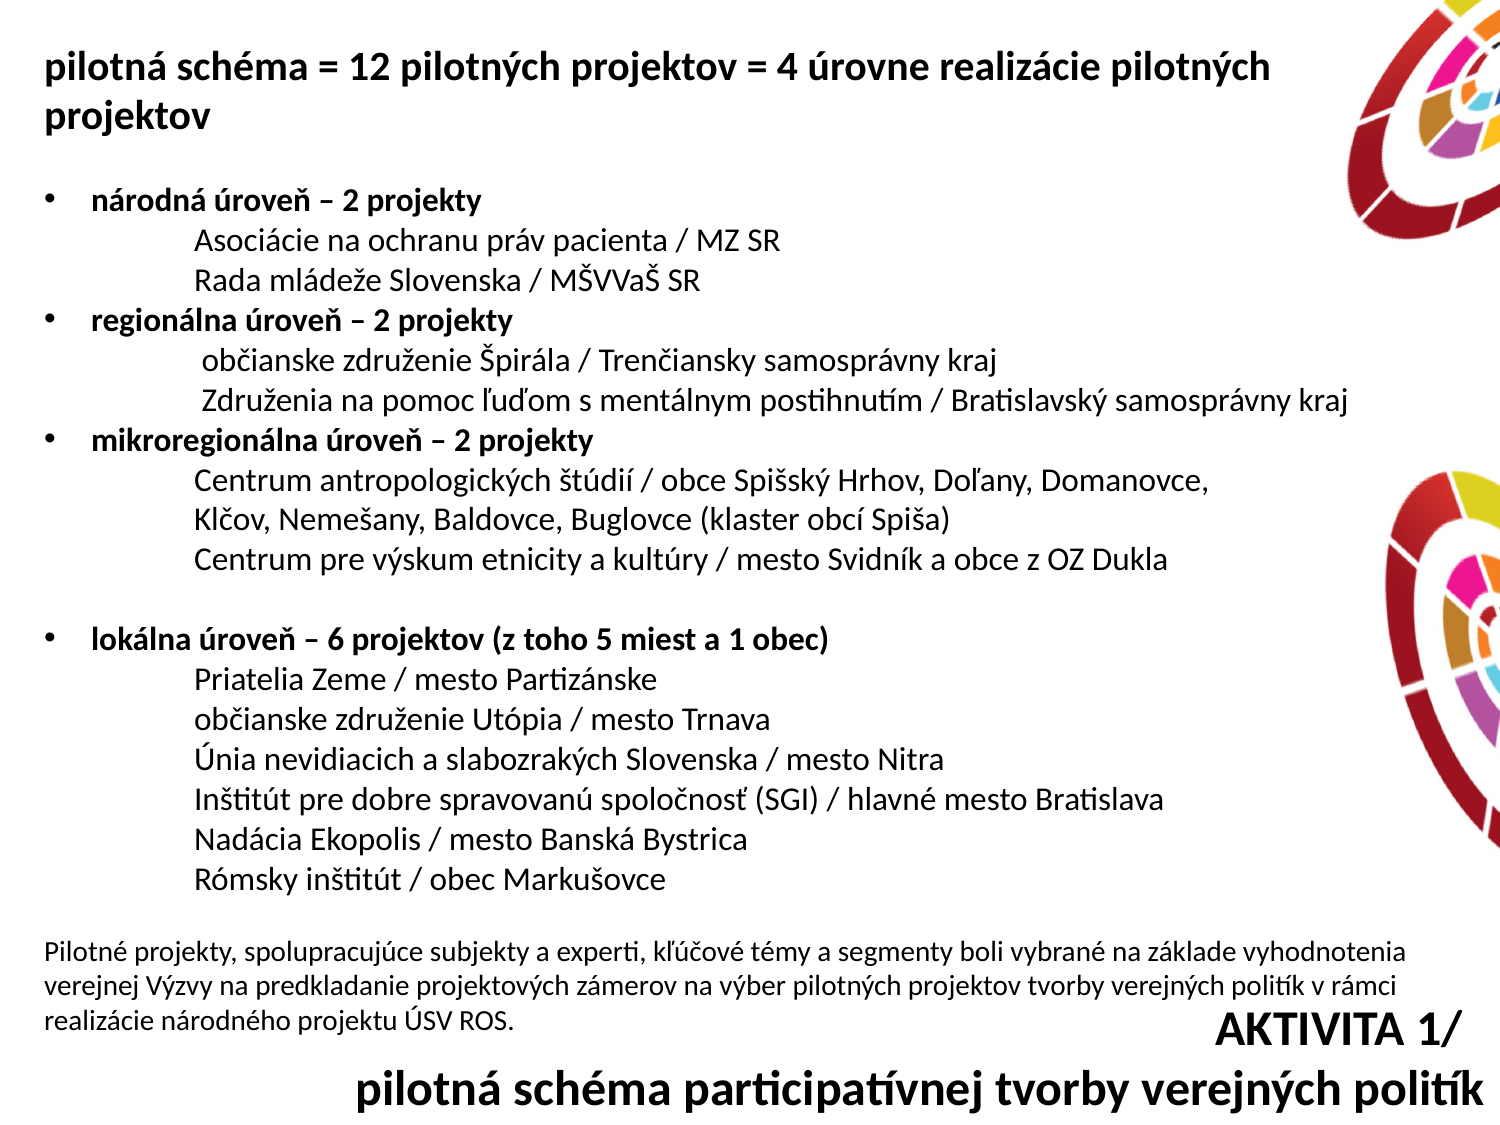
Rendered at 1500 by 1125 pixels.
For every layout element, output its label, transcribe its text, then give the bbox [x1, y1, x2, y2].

picture [1214, 0, 1500, 385]
text_box pilotná schéma = 12 pilotných projektov = 4 úrovne realizácie pilotných projektov národná úroveň – 2 projekty Asociácie na ochranu práv pacienta / MZ SR Rada mládeže Slovenska / MŠVVaŠ SR regionálna úroveň – 2 projekty občianske združenie Špirála / Trenčiansky samosprávny kraj Združenia na pomoc ľuďom s mentálnym postihnutím / Bratislavský samosprávny kraj mikroregionálna úroveň – 2 projekty Centrum antropologických štúdií / obce Spišský Hrhov, Doľany, Domanovce, Klčov, Nemešany, Baldovce, Buglovce (klaster obcí Spiša) Centrum pre výskum etnicity a kultúry / mesto Svidník a obce z OZ Dukla lokálna úroveň – 6 projektov (z toho 5 miest a 1 obec) Priatelia Zeme / mesto Partizánske občianske združenie Utópia / mesto Trnava Únia nevidiacich a slabozrakých Slovenska / mesto Nitra Inštitút pre dobre spravovanú spoločnosť (SGI) / hlavné mesto Bratislava Nadácia Ekopolis / mesto Banská Bystrica Rómsky inštitút / obec Markušovce Pilotné projekty, spolupracujúce subjekty a experti, kľúčové témy a segmenty boli vybrané na základe vyhodnotenia verejnej Výzvy na predkladanie projektových zámerov na výber pilotných projektov tvorby verejných politík v rámci realizácie národného projektu ÚSV ROS. [29, 30, 1447, 1044]
picture [1271, 385, 1500, 1012]
text_box AKTIVITA 1/ pilotná schéma participatívnej tvorby verejných politík [53, 988, 1500, 1124]
